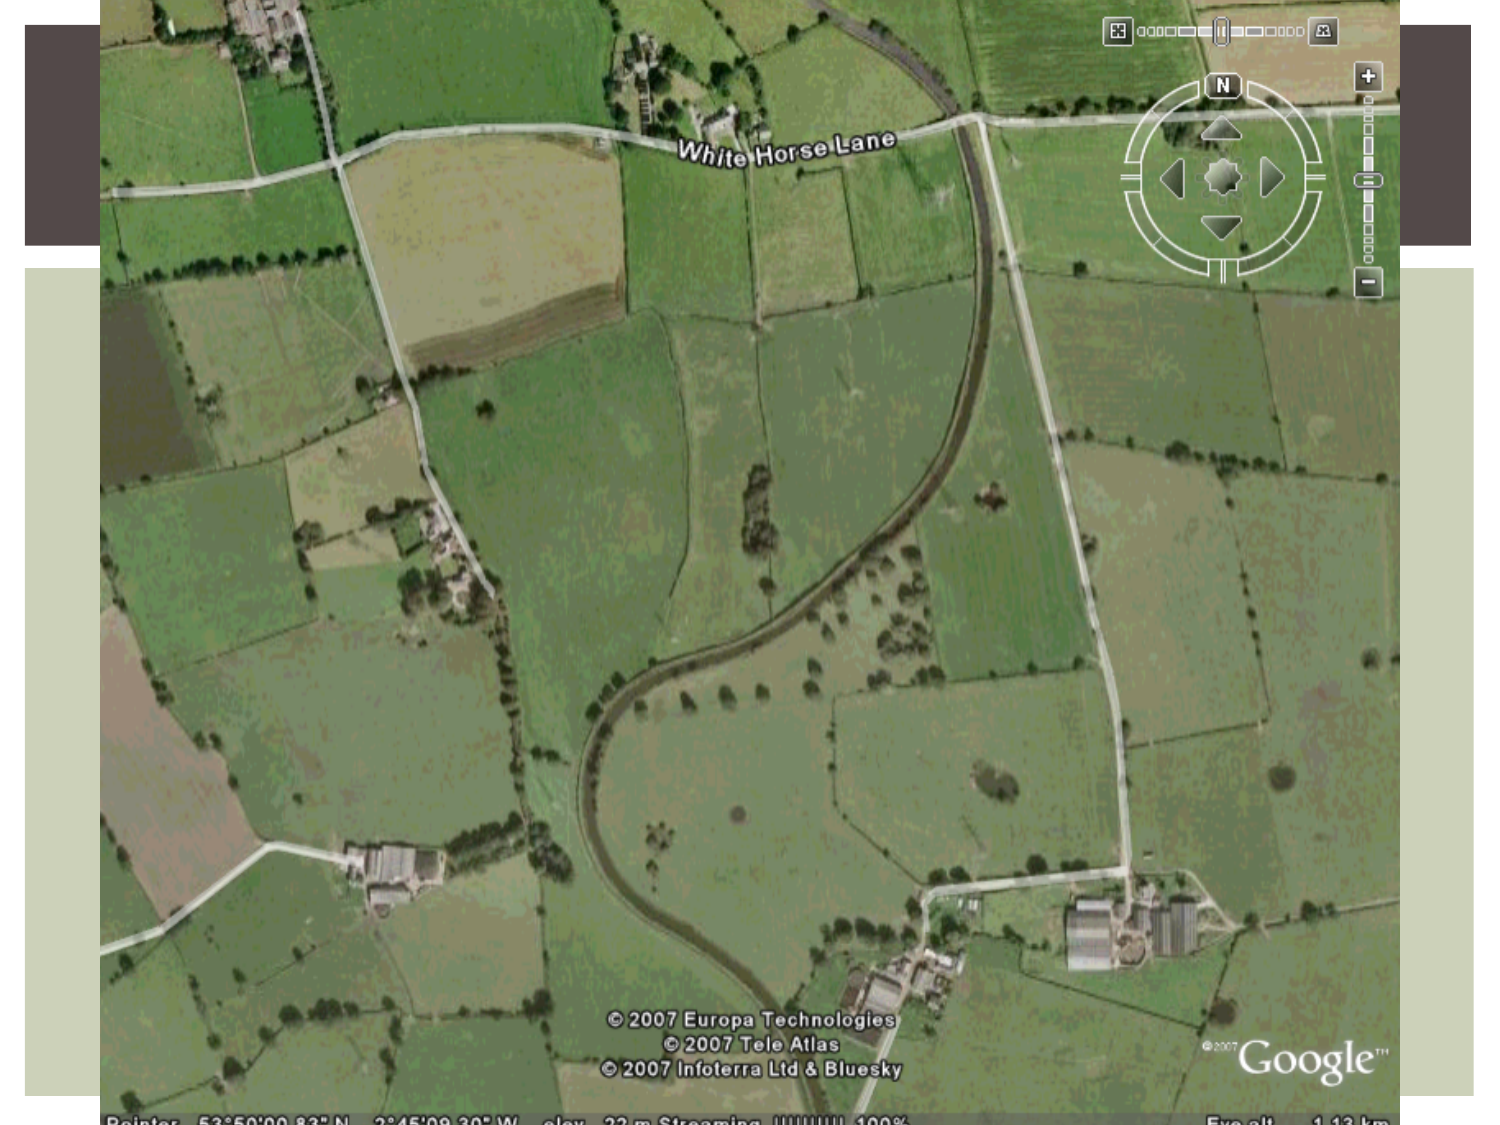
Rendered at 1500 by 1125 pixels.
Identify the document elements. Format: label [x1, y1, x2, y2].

list [99, 0, 1401, 1125]
